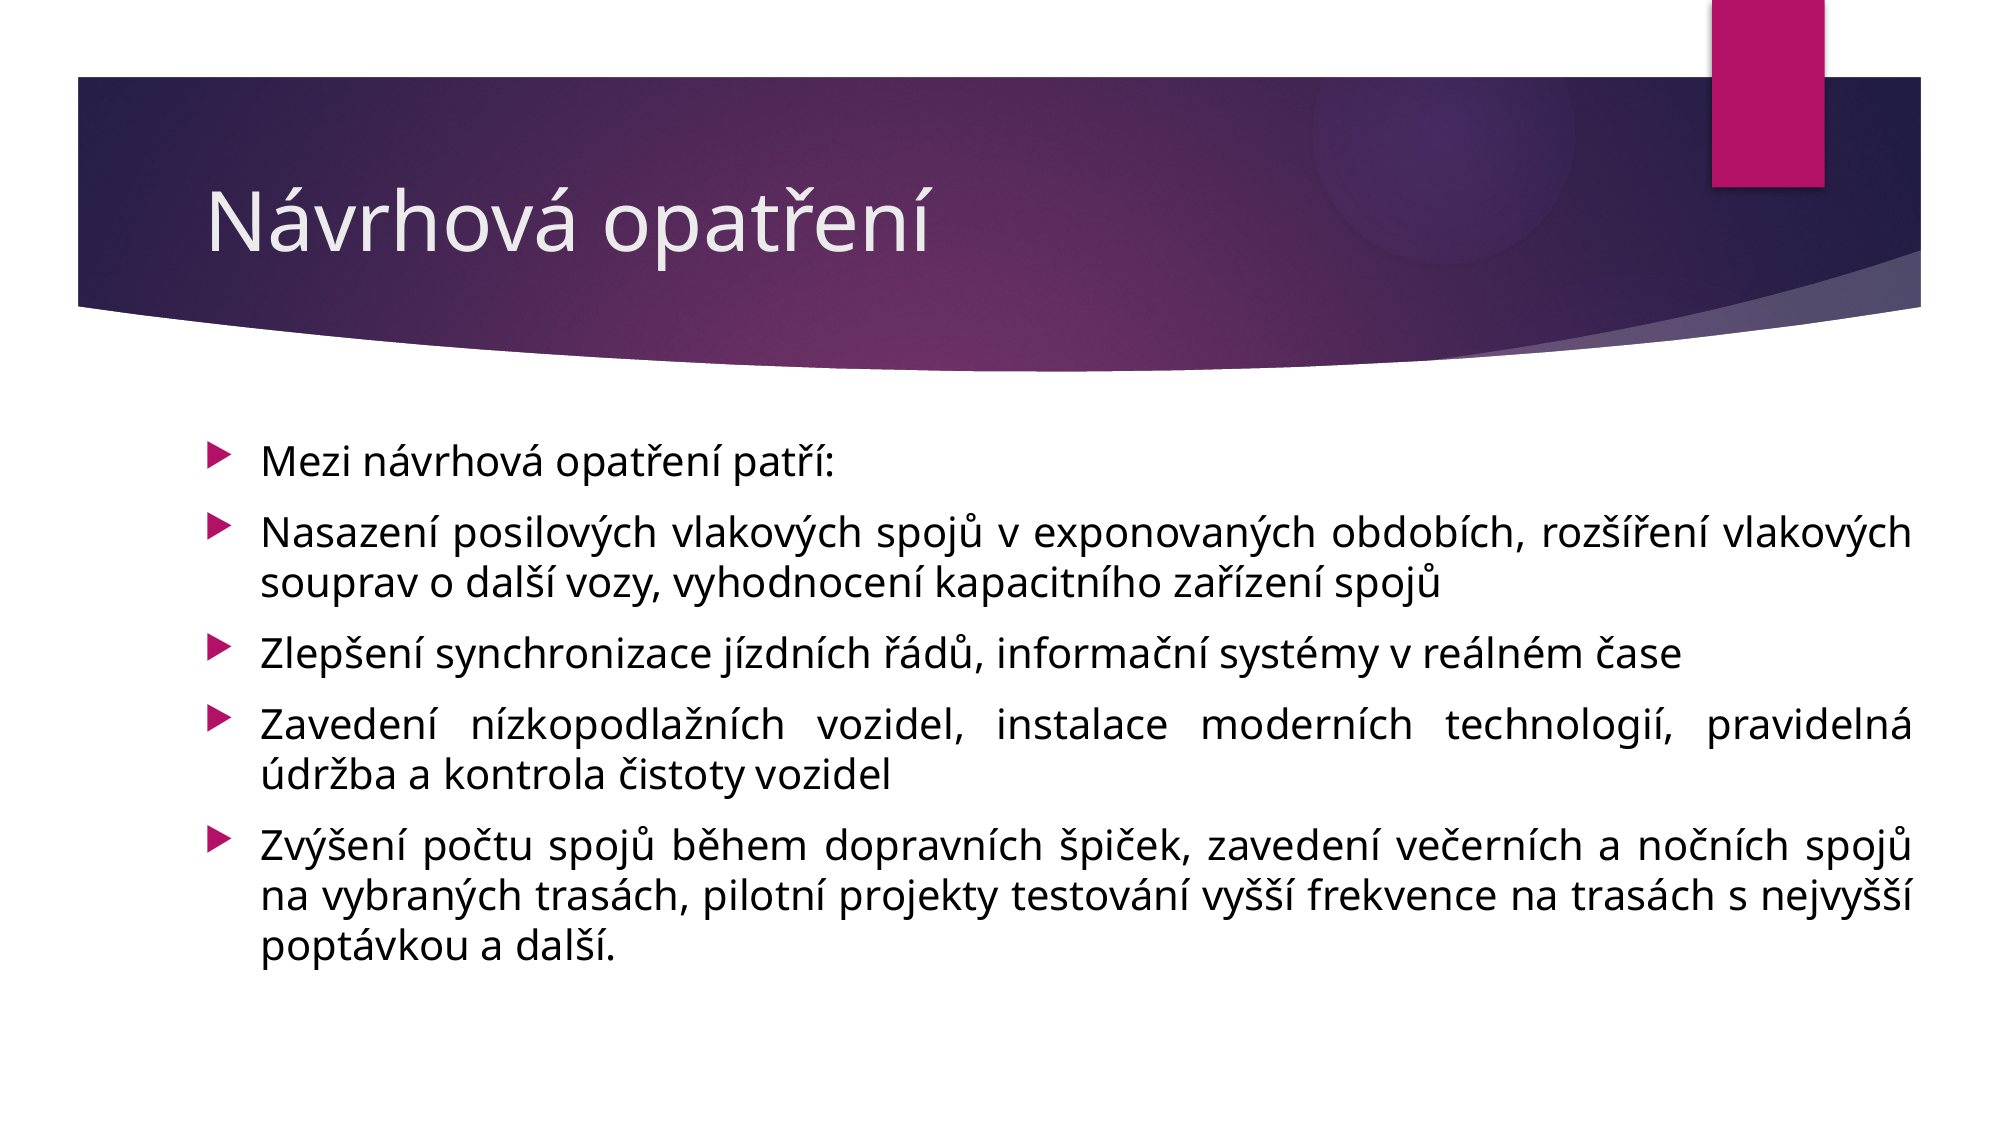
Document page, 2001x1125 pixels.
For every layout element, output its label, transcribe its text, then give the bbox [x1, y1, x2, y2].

title Návrhová opatření [189, 159, 1627, 276]
list Mezi návrhová opatření patří: Nasazení posilových vlakových spojů v exponovaných obdobích, rozšíření vlakových souprav o další vozy, vyhodnocení kapacitního zařízení spojů Zlepšení synchronizace jízdních řádů, informační systémy v reálném čase Zavedení nízkopodlažních vozidel, instalace moderních technologií, pravidelná údržba a kontrola čistoty vozidel Zvýšení počtu spojů během dopravních špiček, zavedení večerních a nočních spojů na vybraných trasách, pilotní projekty testování vyšší frekvence na trasách s nejvyšší poptávkou a další. [189, 427, 1930, 988]
